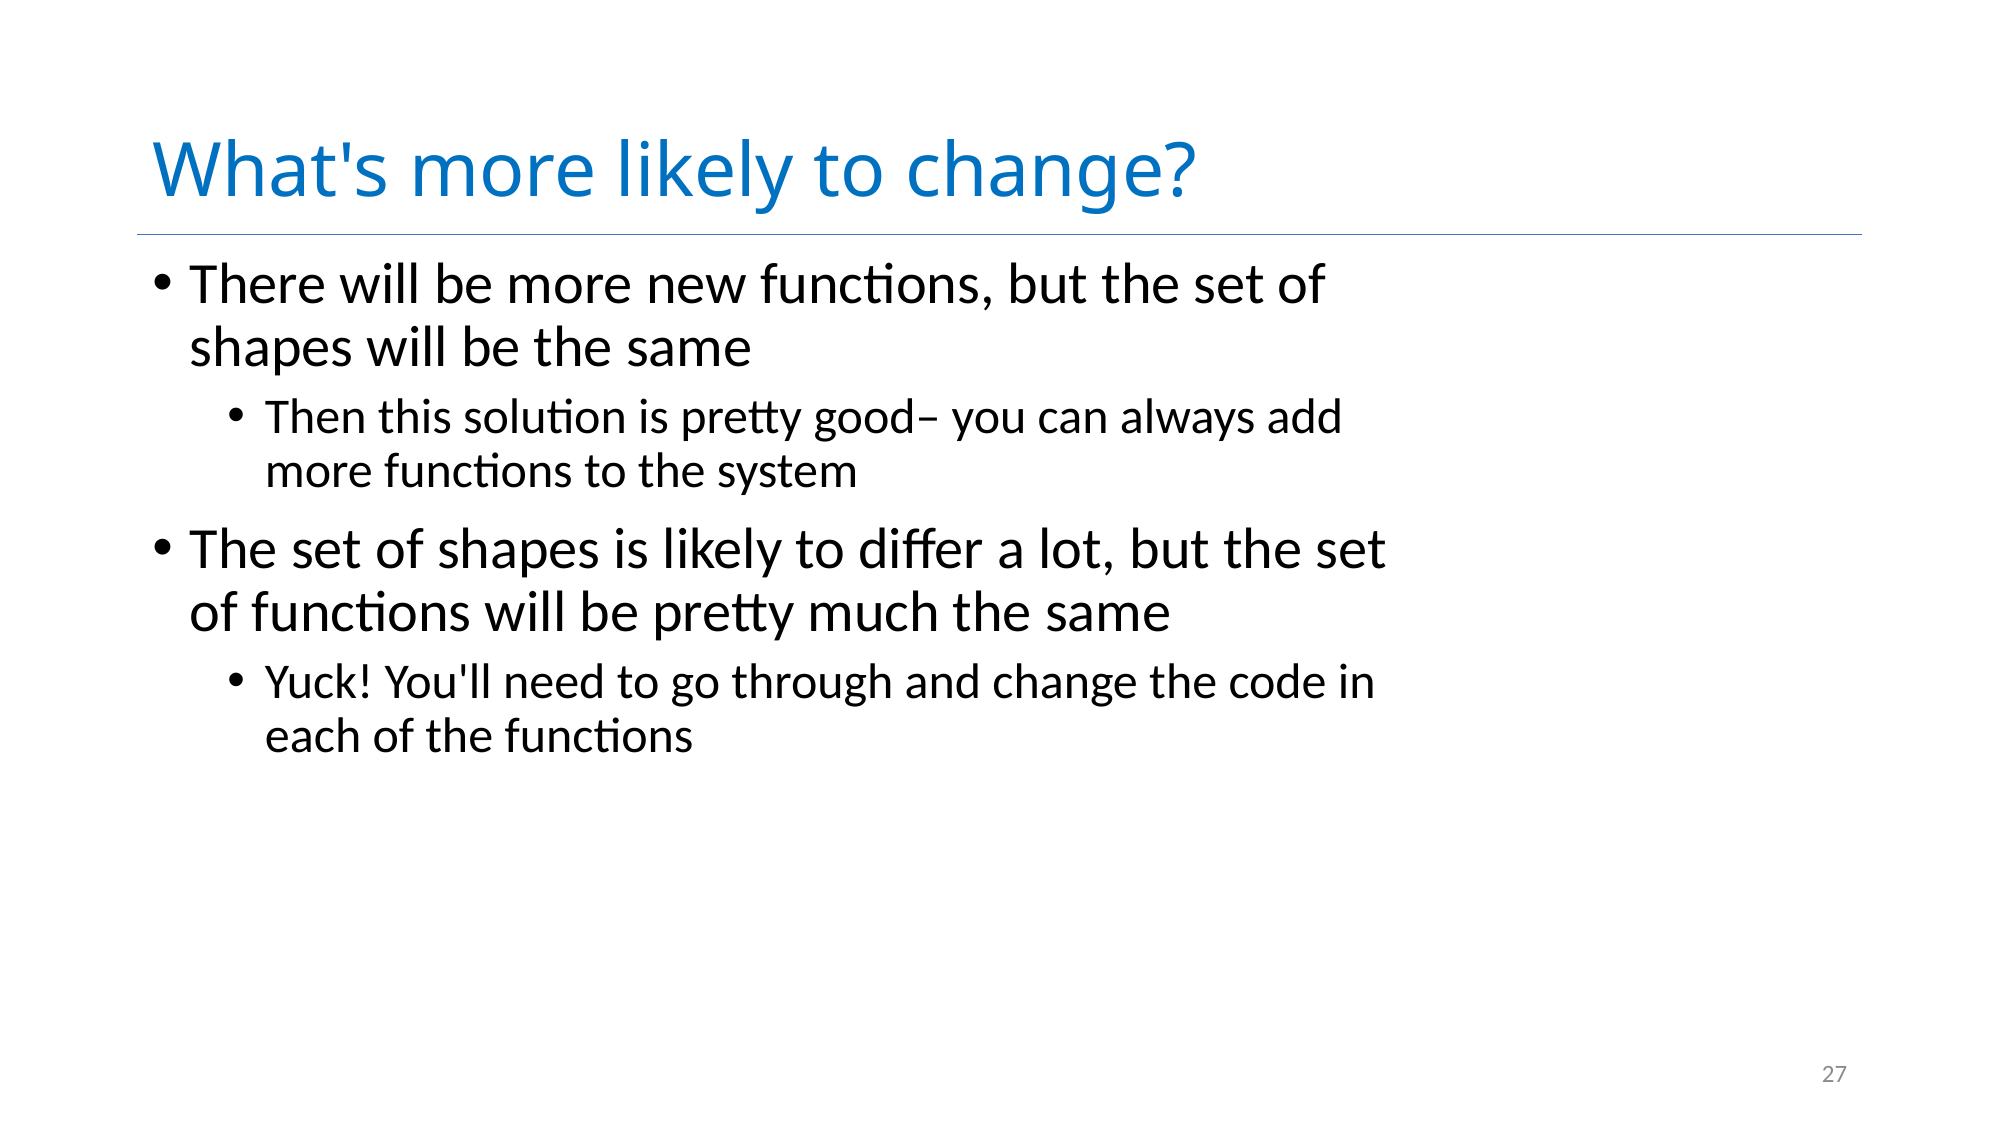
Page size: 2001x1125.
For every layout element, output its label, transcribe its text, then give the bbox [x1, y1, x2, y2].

list There will be more new functions, but the set of shapes will be the same Then this solution is pretty good– you can always add more functions to the system The set of shapes is likely to differ a lot, but the set of functions will be pretty much the same Yuck! You'll need to go through and change the code in each of the functions [137, 246, 1432, 960]
title What's more likely to change? [137, 3, 1863, 221]
slide_number 27 [1412, 1042, 1863, 1103]
